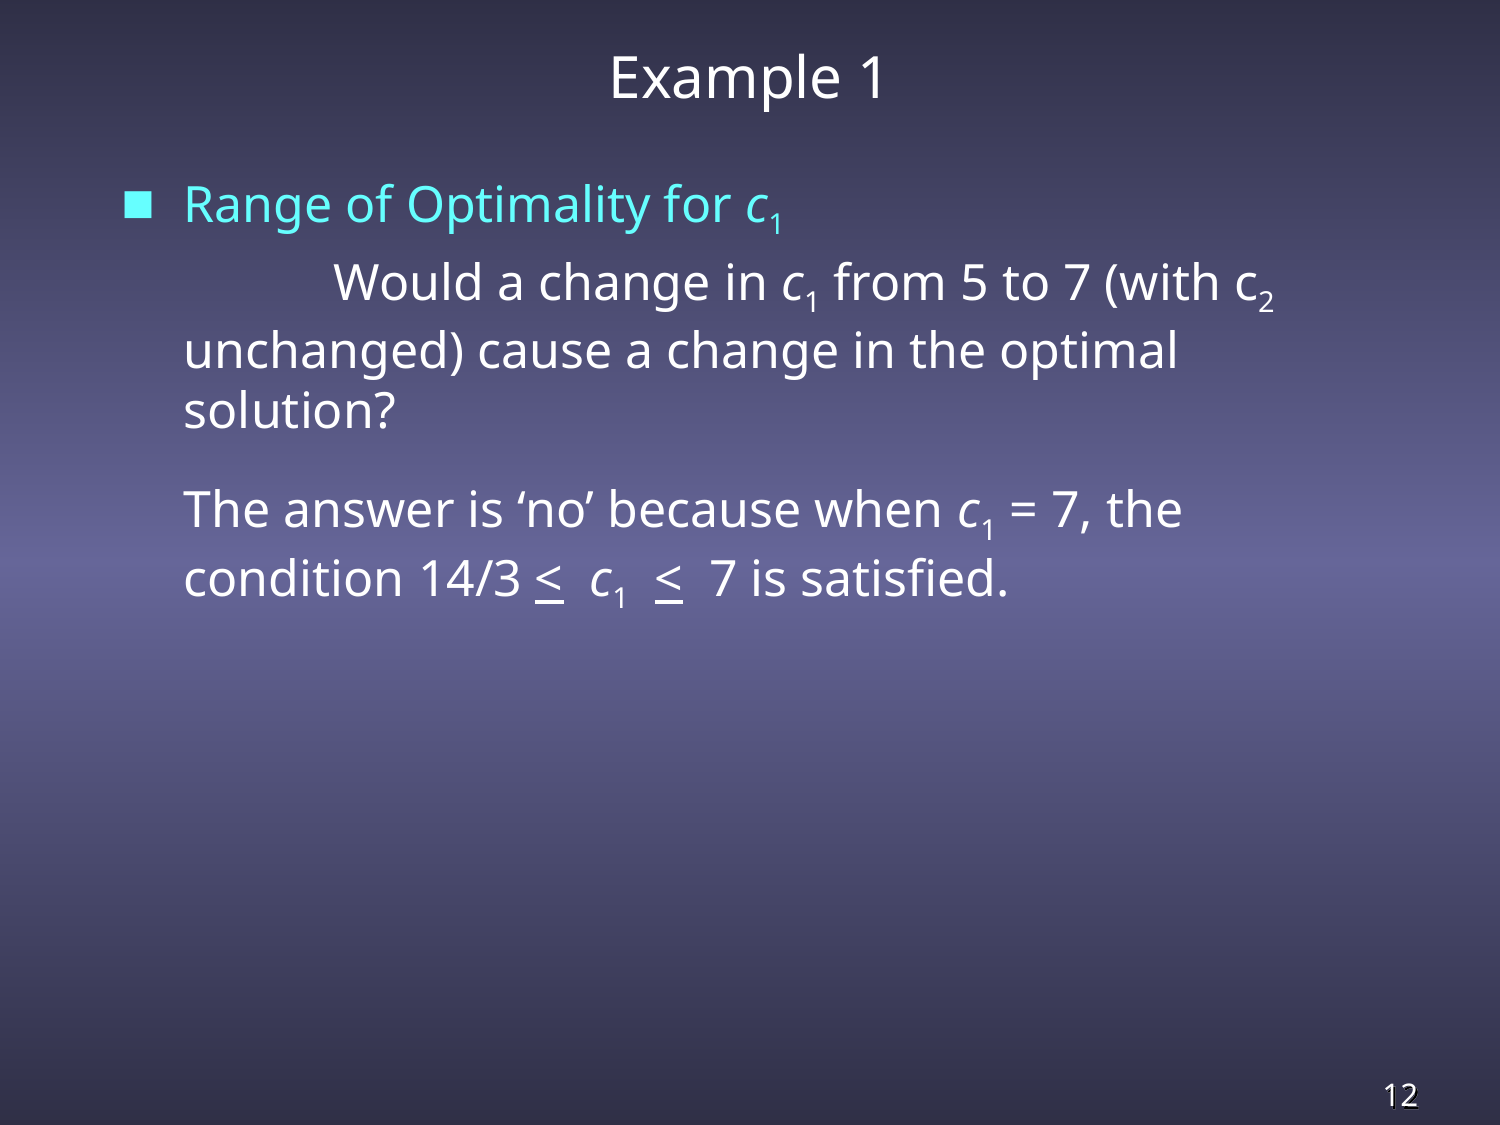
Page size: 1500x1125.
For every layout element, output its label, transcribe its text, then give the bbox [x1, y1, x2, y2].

title Example 1 [111, 8, 1388, 143]
text_box Range of Optimality for c1 Would a change in c1 from 5 to 7 (with c2 unchanged) cause a change in the optimal solution? The answer is ‘no’ because when c1 = 7, the condition 14/3 < c1 < 7 is satisfied. [112, 164, 1403, 634]
